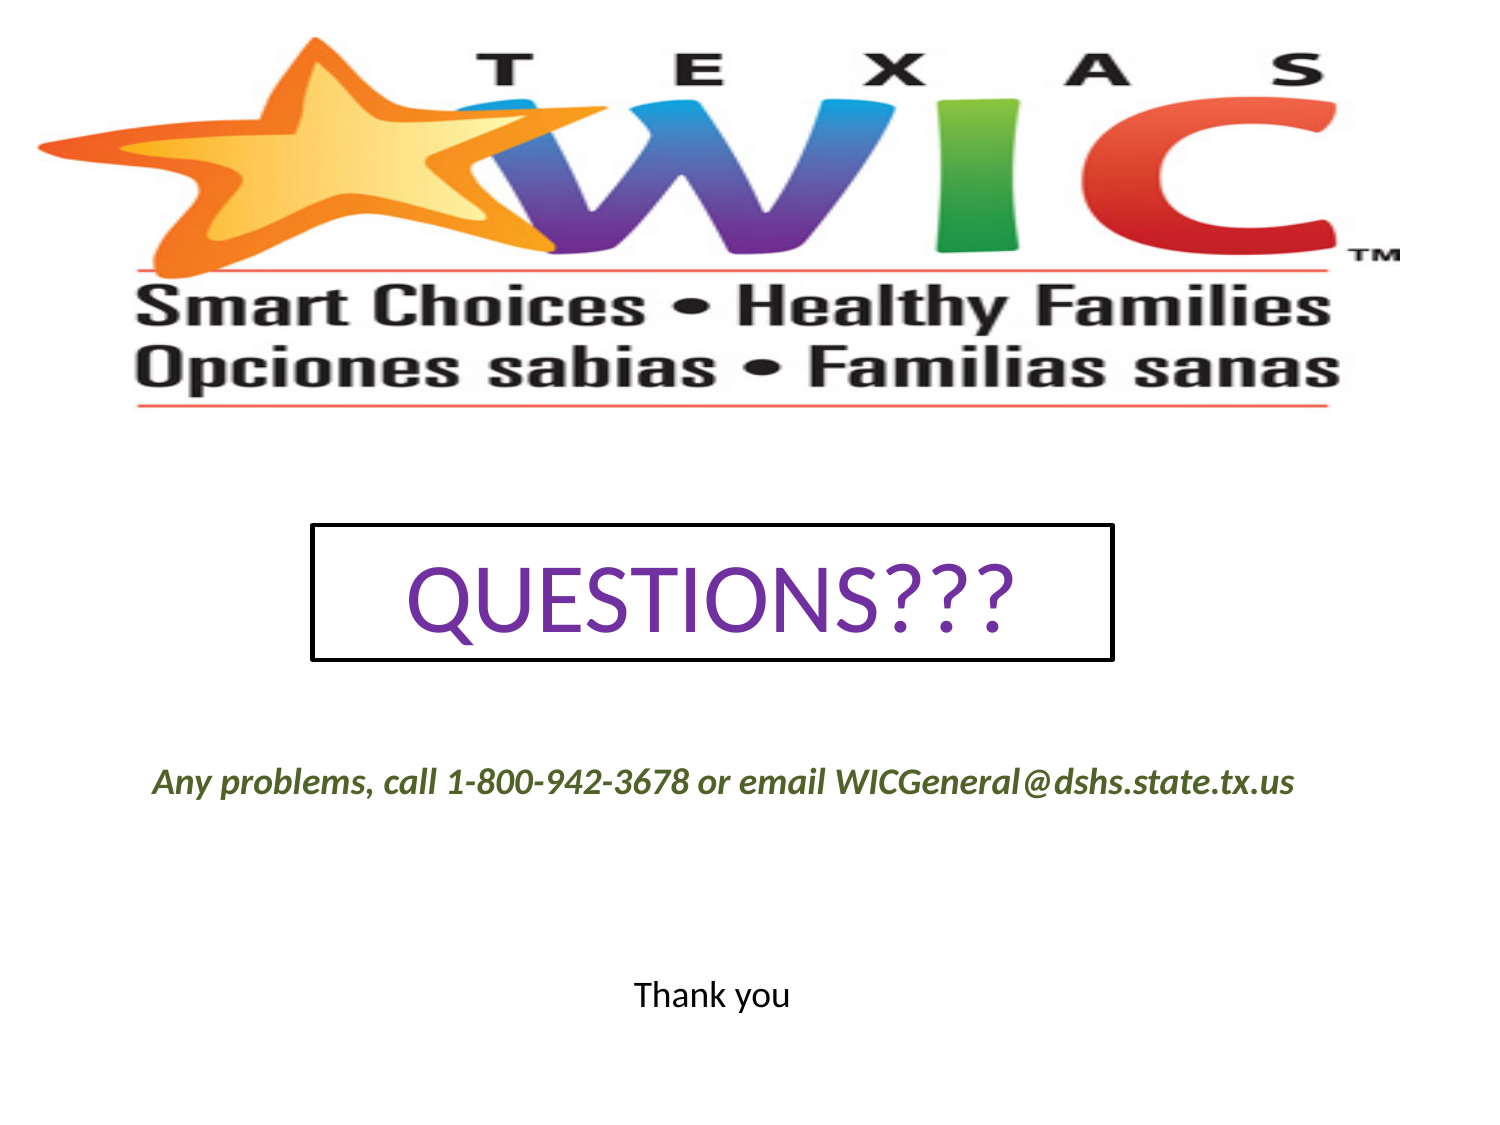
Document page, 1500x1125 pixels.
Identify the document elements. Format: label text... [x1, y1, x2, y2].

text_box QUESTIONS??? [310, 523, 1115, 662]
picture [37, 37, 1401, 413]
text_box Any problems, call 1-800-942-3678 or email WICGeneral@dshs.state.tx.us [137, 749, 1363, 810]
text_box Thank you [437, 962, 988, 1023]
